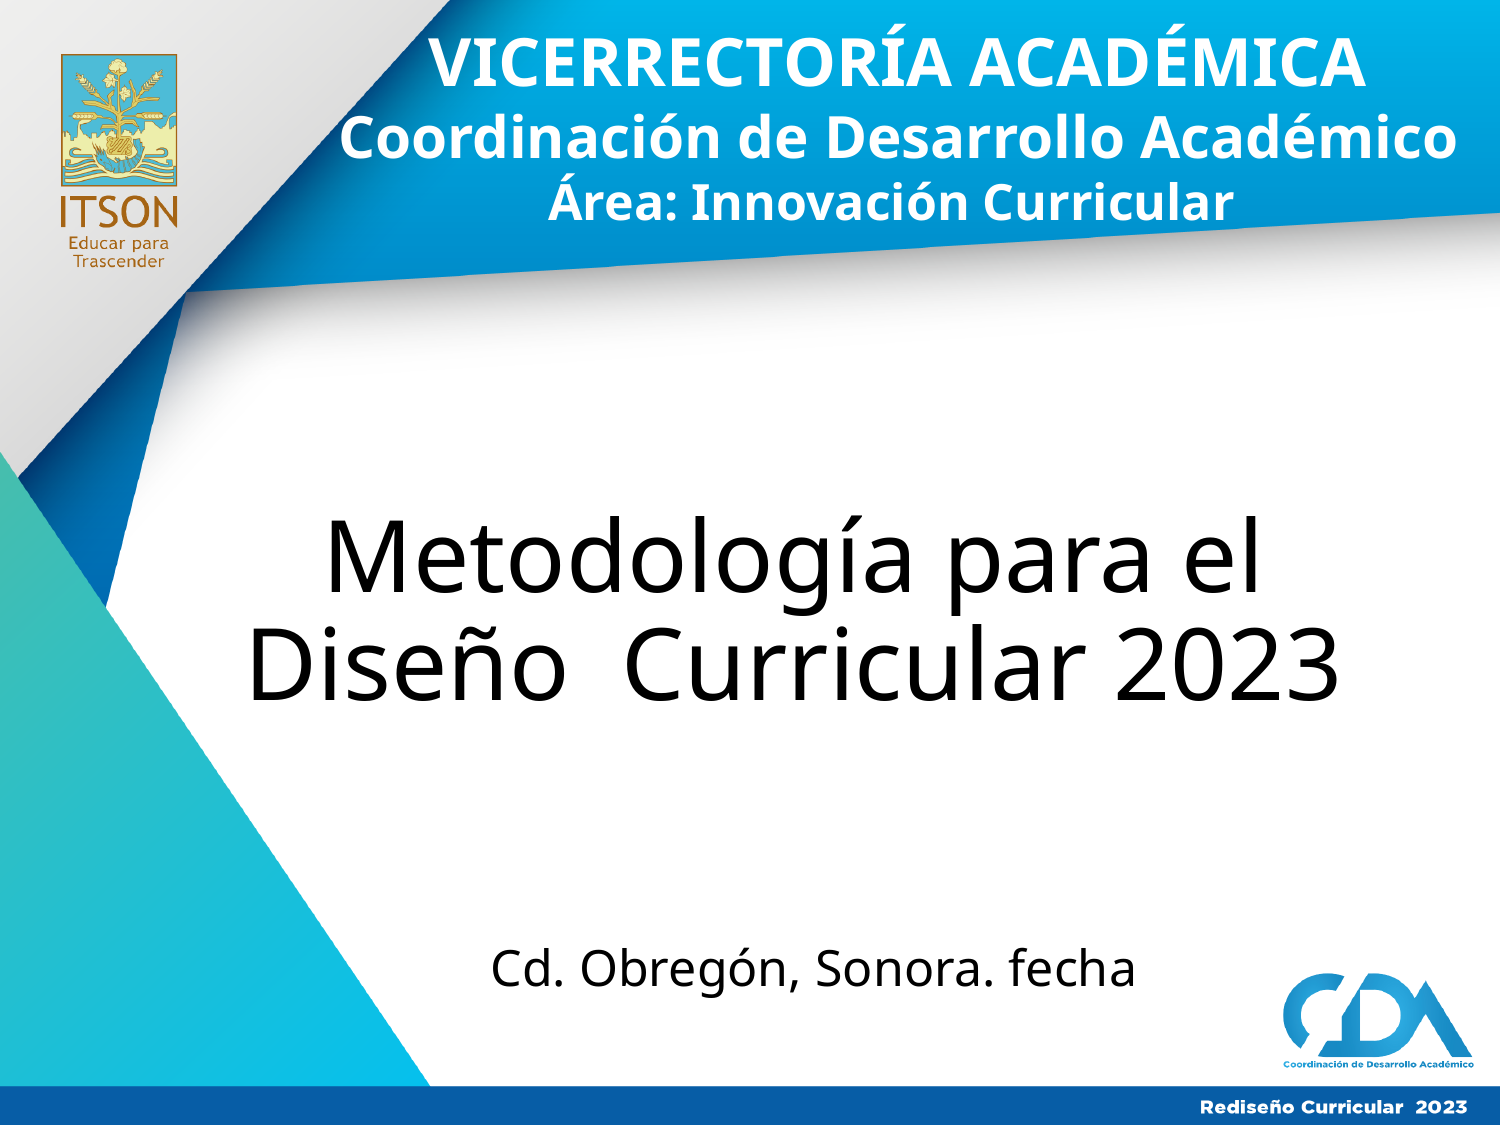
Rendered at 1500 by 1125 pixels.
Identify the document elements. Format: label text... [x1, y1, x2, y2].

text_box VICERRECTORÍA ACADÉMICA Coordinación de Desarrollo Académico Área: Innovación Curricular [307, 12, 1489, 238]
text_box Cd. Obregón, Sonora. fecha [336, 928, 1292, 1004]
picture [0, 0, 1500, 1125]
title Metodología para el Diseño Curricular 2023 [156, 338, 1432, 730]
